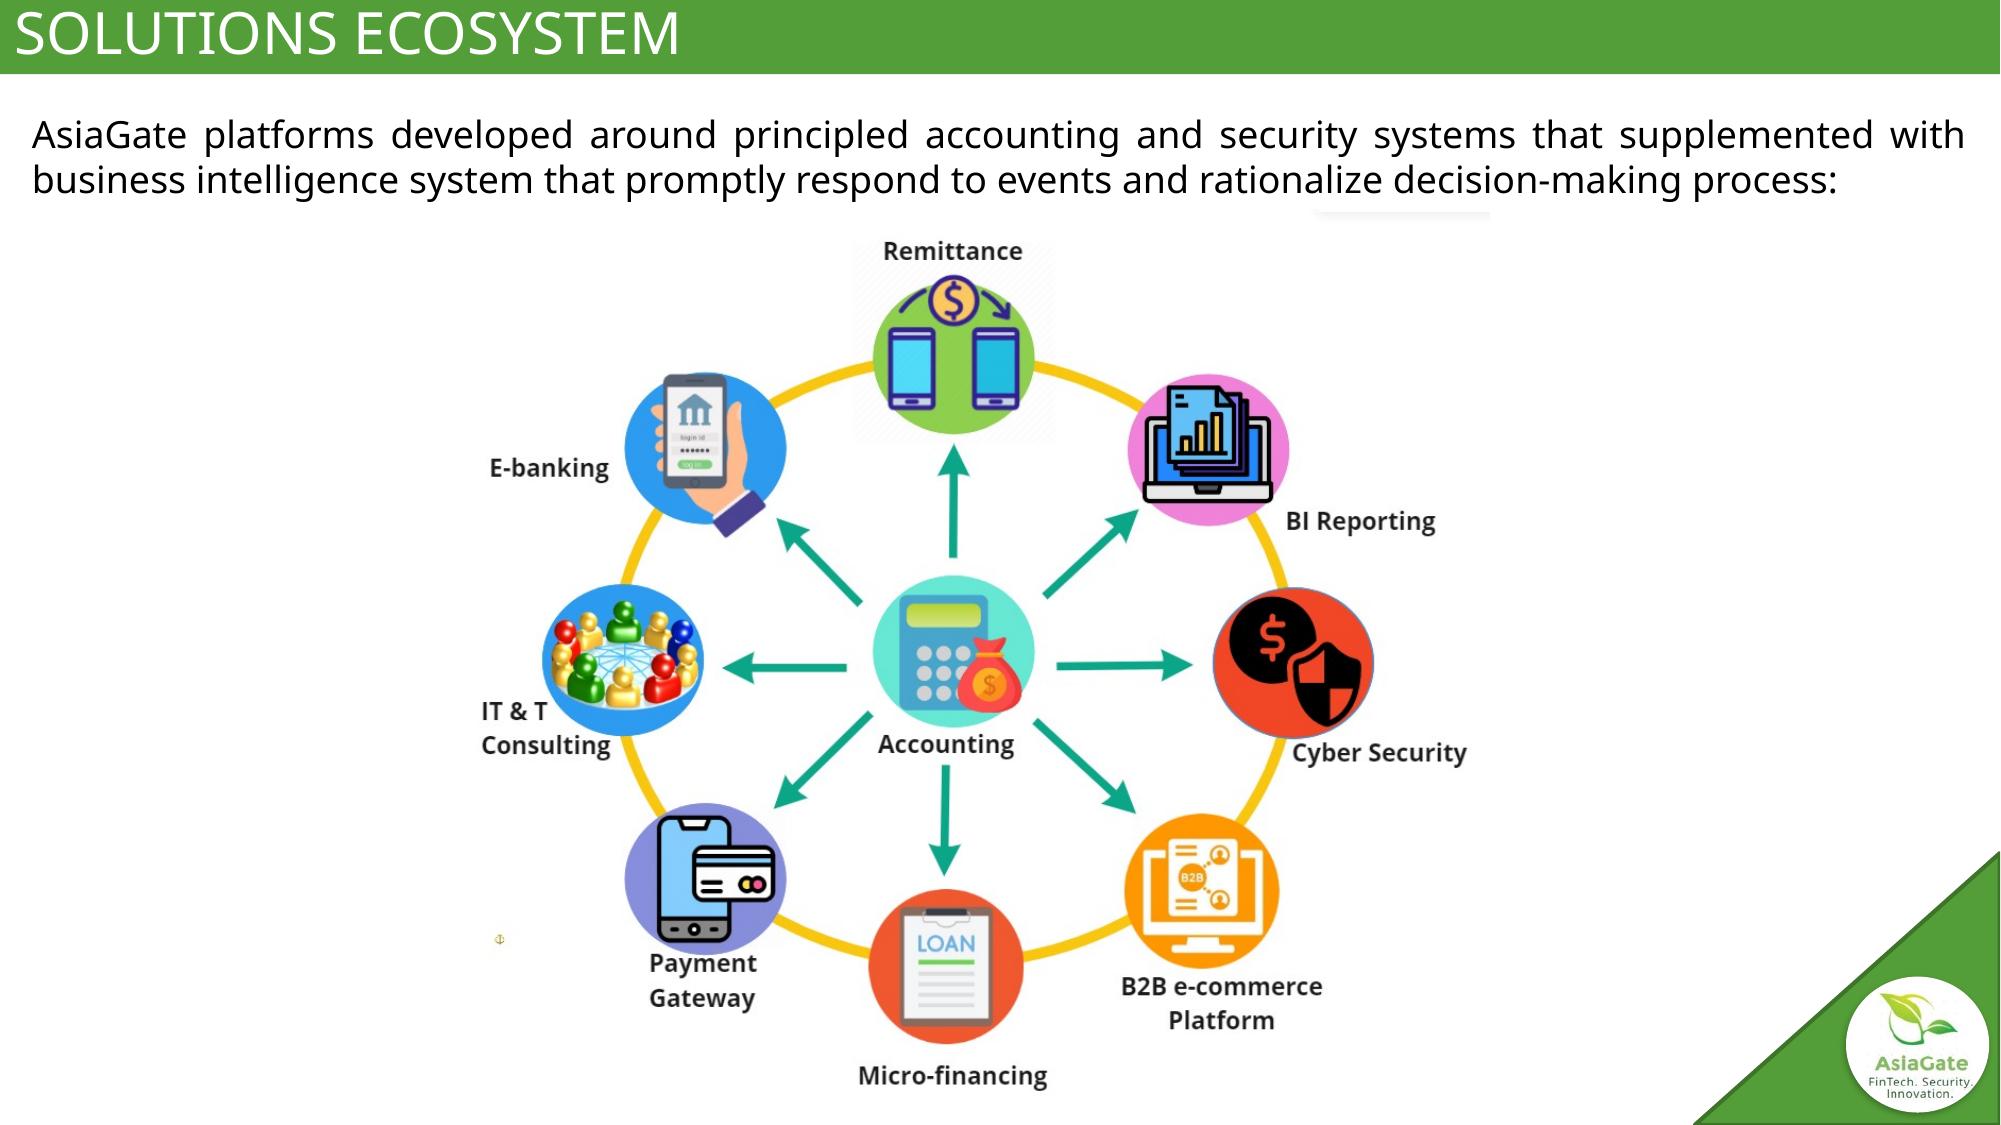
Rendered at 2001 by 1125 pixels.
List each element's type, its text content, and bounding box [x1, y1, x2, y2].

text_box SOLUTIONS ECOSYSTEM [0, 0, 2000, 75]
text_box AsiaGate platforms developed around principled accounting and security systems that supplemented with business intelligence system that promptly respond to events and rationalize decision-making process: [17, 103, 1983, 209]
picture [1846, 976, 1990, 1113]
picture [452, 209, 1490, 1109]
